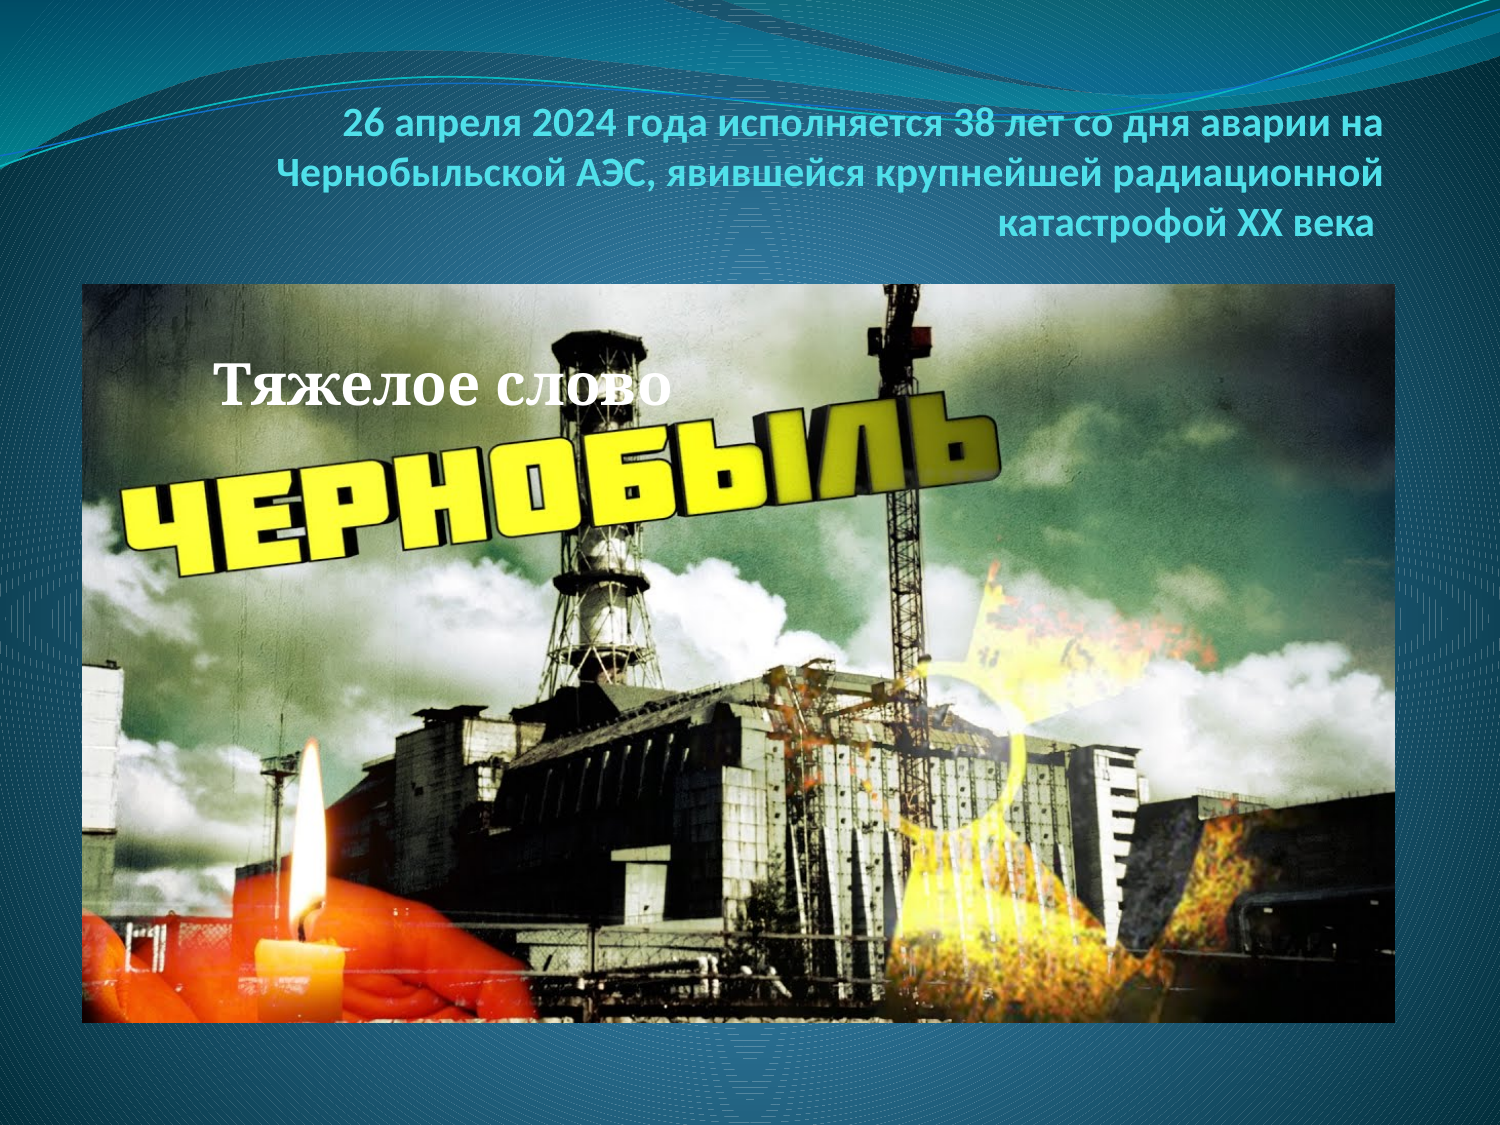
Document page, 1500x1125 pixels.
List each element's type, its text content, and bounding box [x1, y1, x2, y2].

picture [81, 283, 1395, 1023]
title 26 апреля 2024 года исполняется 38 лет со дня аварии на Чернобыльской АЭС, явившейся крупнейшей радиационной катастрофой XX века [112, 58, 1388, 282]
